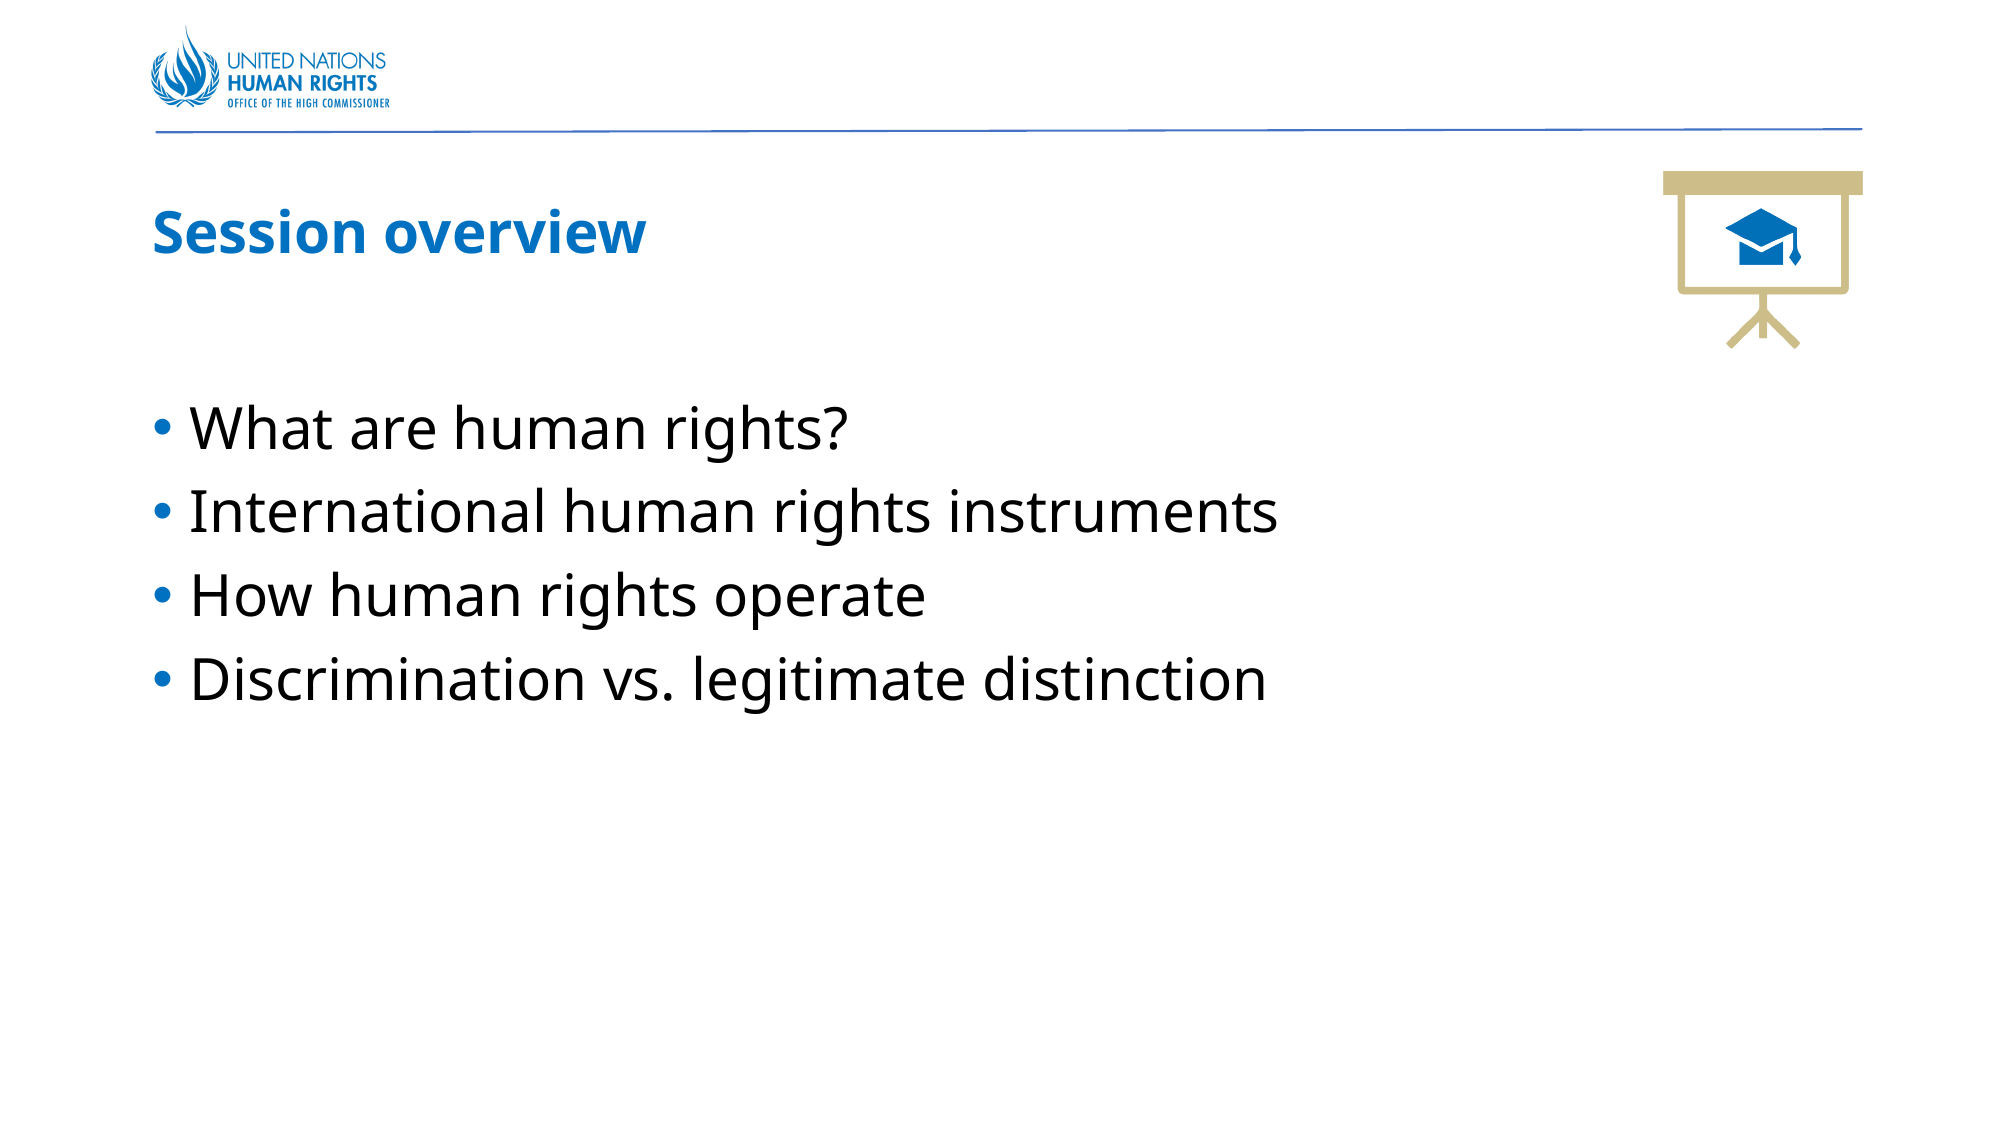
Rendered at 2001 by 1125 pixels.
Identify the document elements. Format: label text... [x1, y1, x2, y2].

title Session overview [137, 196, 1863, 370]
picture [125, 0, 415, 133]
picture [1663, 171, 1863, 350]
list What are human rights? International human rights instruments How human rights operate Discrimination vs. legitimate distinction [137, 391, 1297, 1017]
